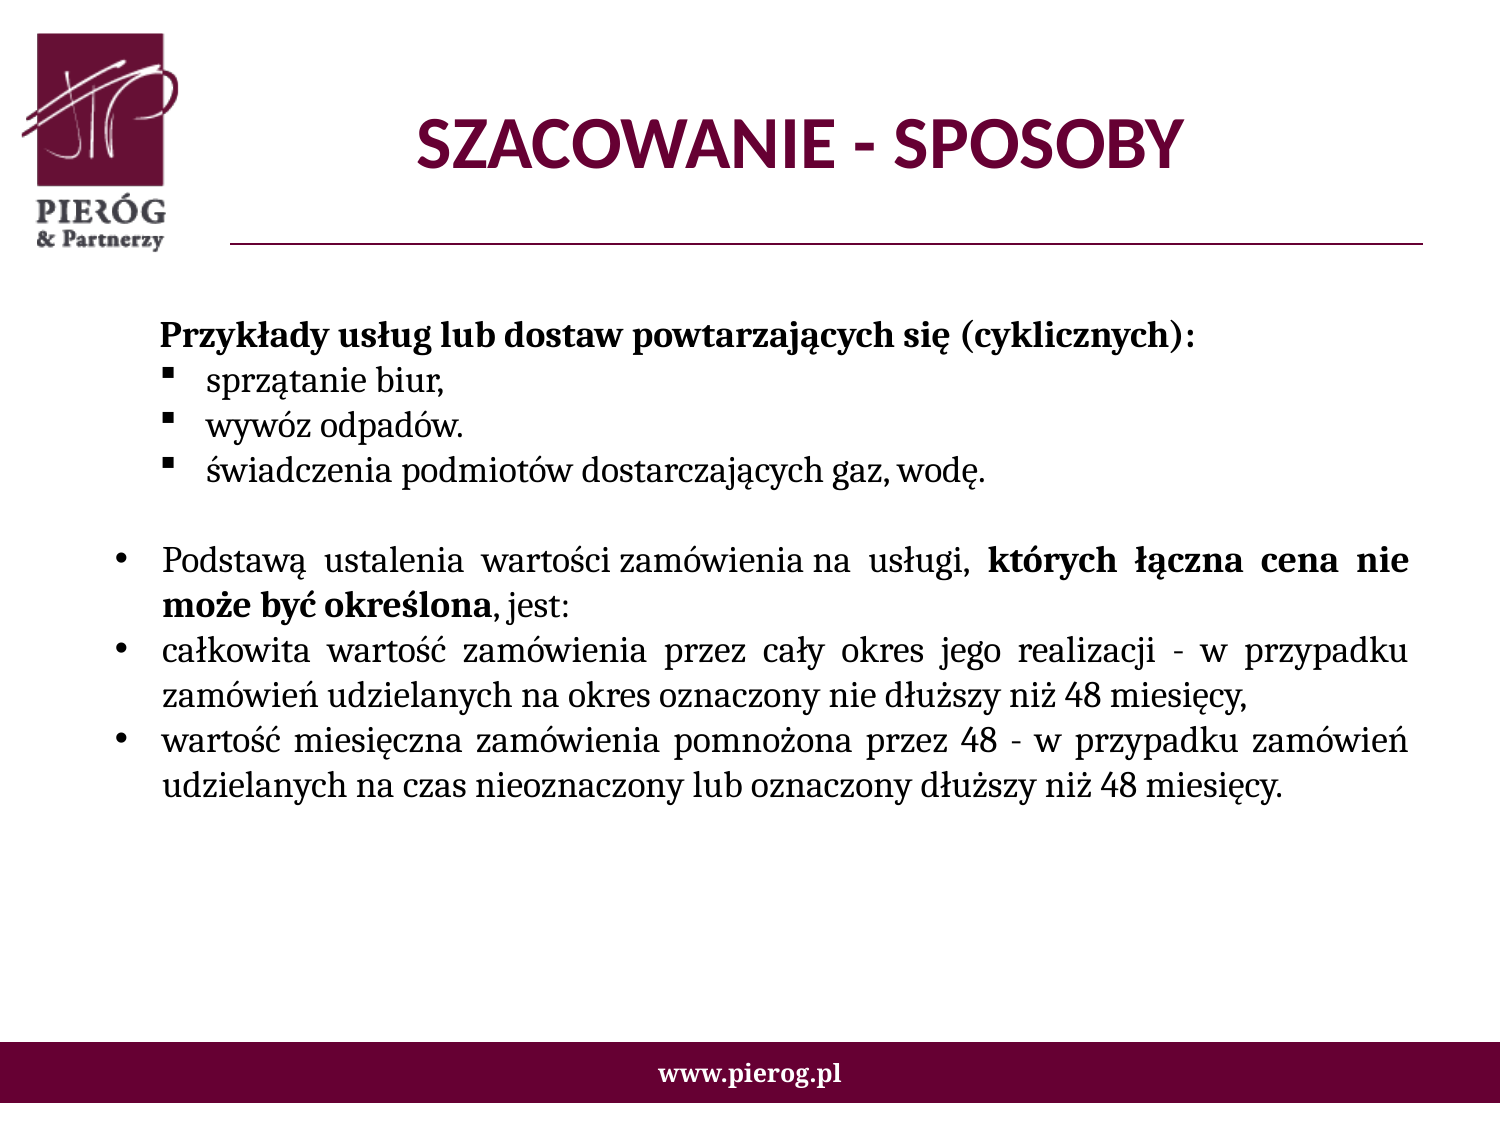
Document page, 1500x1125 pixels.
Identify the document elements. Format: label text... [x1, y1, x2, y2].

title SZACOWANIE - SPOSOBY [75, 45, 1425, 233]
text_box Przykłady usług lub dostaw powtarzających się (cyklicznych): sprzątanie biur, wywóz odpadów. świadczenia podmiotów dostarczających gaz, wodę. Podstawą ustalenia wartości zamówienia na usługi, których łączna cena nie może być określona, jest: całkowita wartość zamówienia przez cały okres jego realizacji - w przypadku zamówień udzielanych na okres oznaczony nie dłuższy niż 48 miesięcy, wartość miesięczna zamówienia pomnożona przez 48 - w przypadku zamówień udzielanych na czas nieoznaczony lub oznaczony dłuższy niż 48 miesięcy. [100, 302, 1425, 858]
picture [0, 0, 205, 279]
